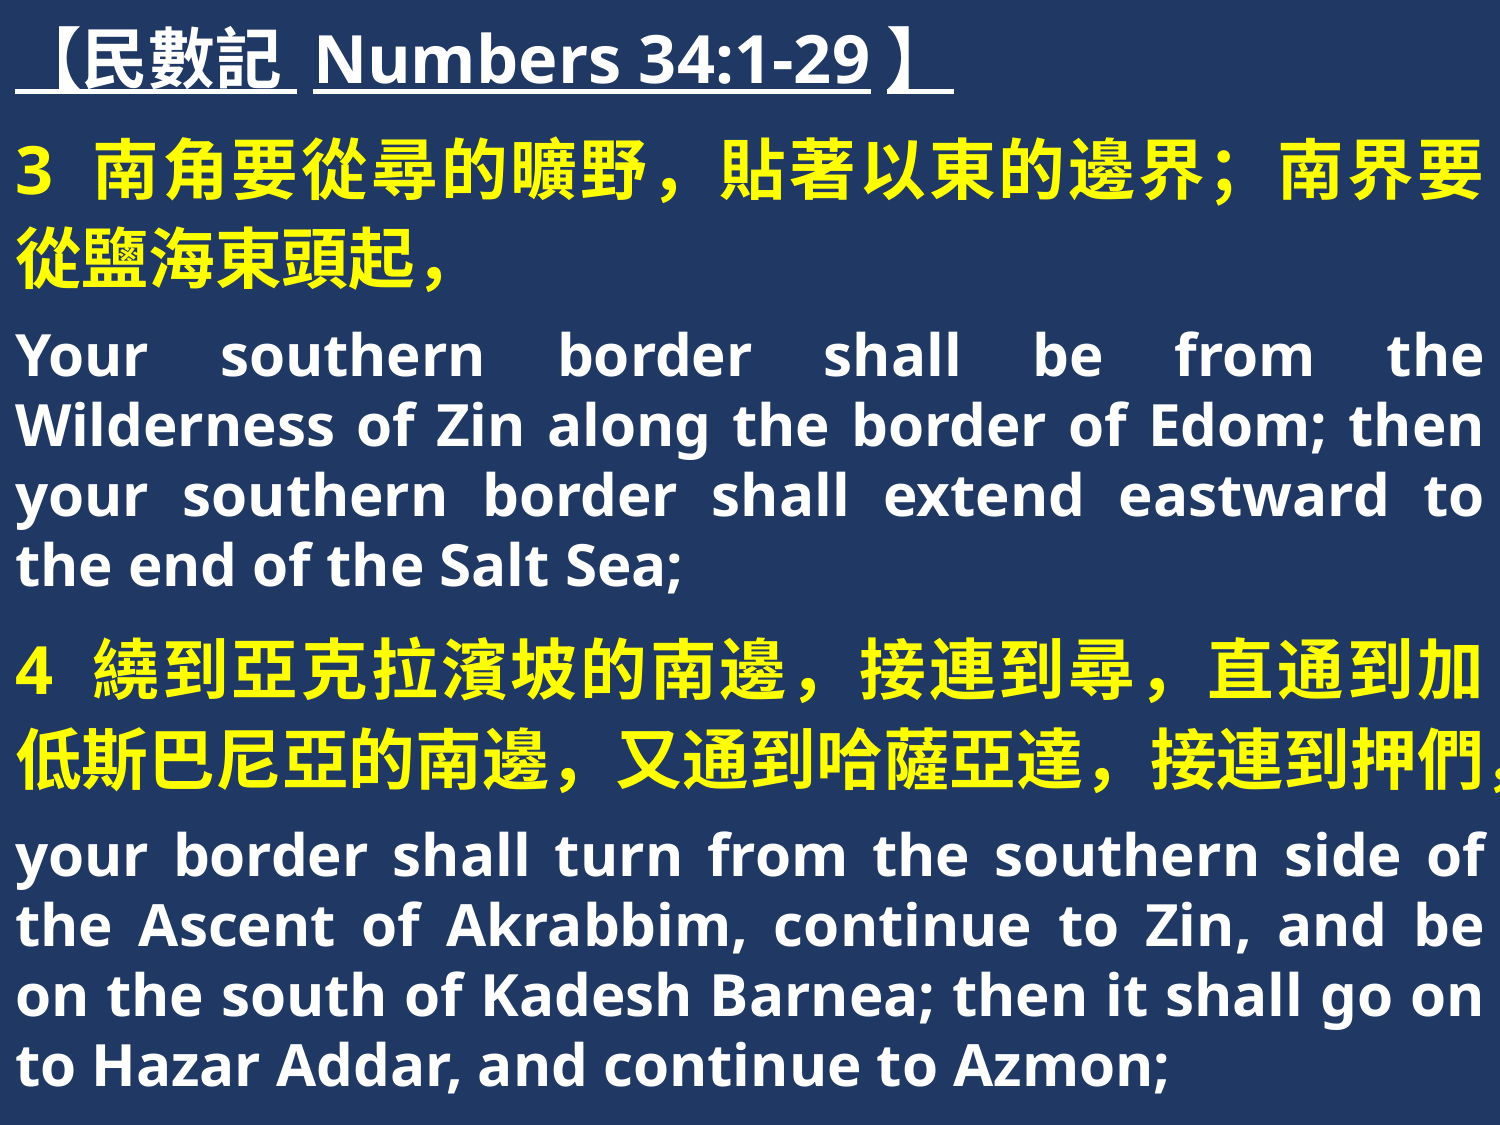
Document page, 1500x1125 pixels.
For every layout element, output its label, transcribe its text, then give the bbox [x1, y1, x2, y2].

list 【民數記 Numbers 34:1-29】 3 南角要從尋的曠野，貼著以東的邊界；南界要從鹽海東頭起， Your southern border shall be from the Wilderness of Zin along the border of Edom; then your southern border shall extend eastward to the end of the Salt Sea; 4 繞到亞克拉濱坡的南邊，接連到尋，直通到加低斯巴尼亞的南邊，又通到哈薩亞達，接連到押們， your border shall turn from the southern side of the Ascent of Akrabbim, continue to Zin, and be on the south of Kadesh Barnea; then it shall go on to Hazar Addar, and continue to Azmon; [0, 0, 1500, 1125]
